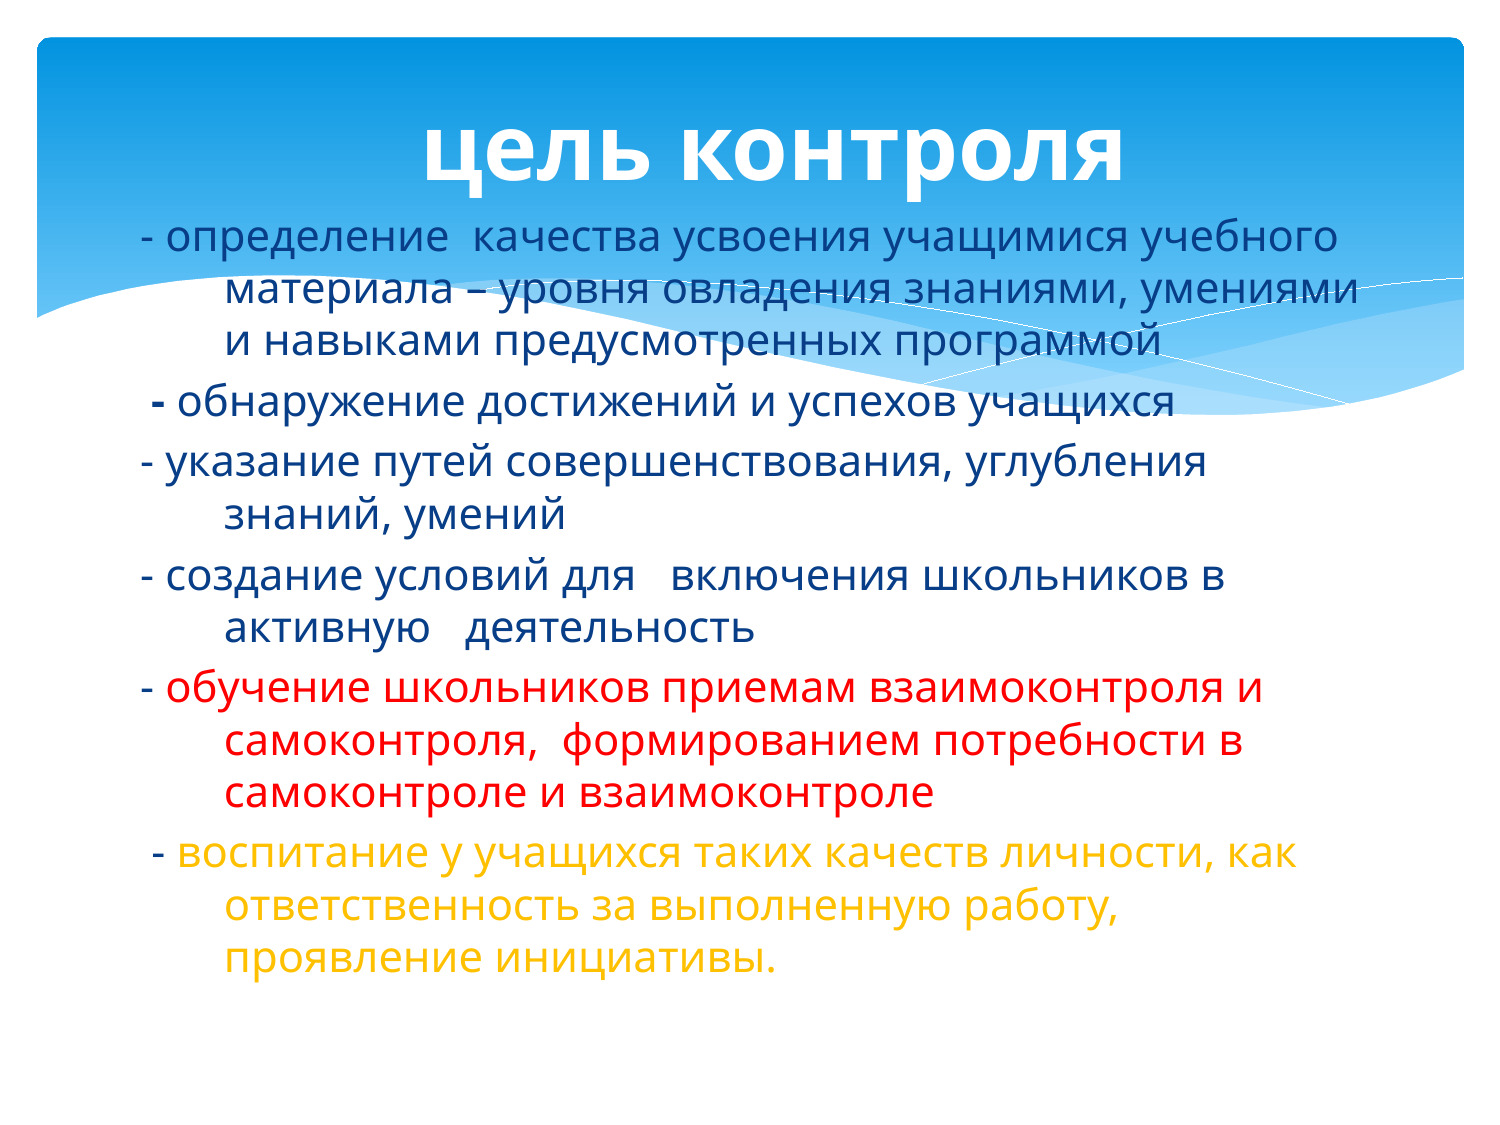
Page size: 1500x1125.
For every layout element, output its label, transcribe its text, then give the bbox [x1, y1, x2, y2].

list - определение качества усвоения учащимися учебного материала – уровня овладения знаниями, умениями и навыками предусмотренных программой - обнаружение достижений и успехов учащихся - указание путей совершенствования, углубления знаний, умений - создание условий для включения школьников в активную деятельность - обучение школьников приемам взаимоконтроля и самоконтроля, формированием потребности в самоконтроле и взаимоконтроле - воспитание у учащихся таких качеств личности, как ответственность за выполненную работу, проявление инициативы. [111, 200, 1387, 1000]
title цель контроля [111, 50, 1438, 238]
